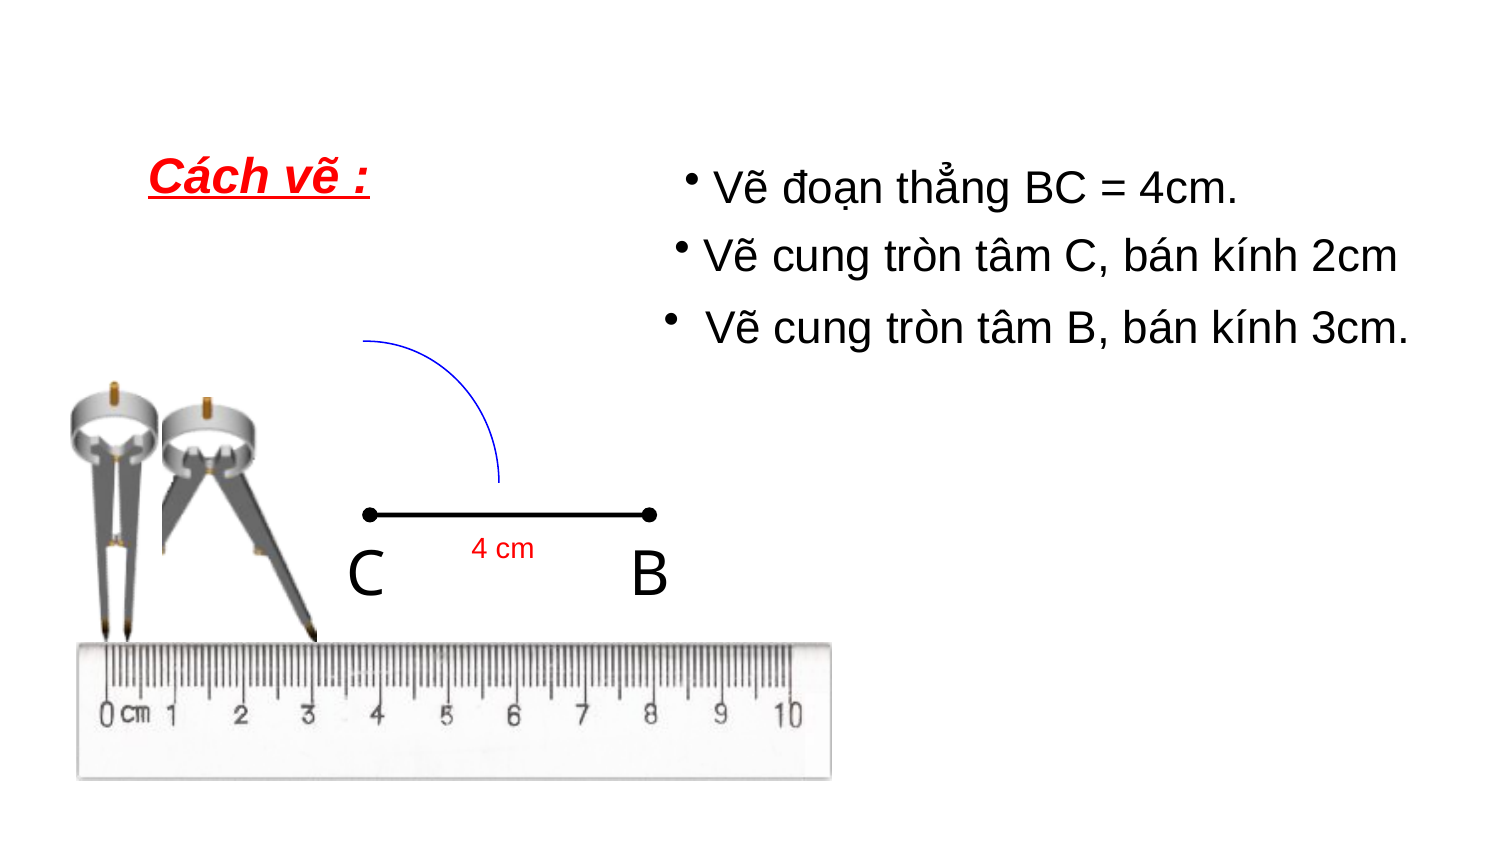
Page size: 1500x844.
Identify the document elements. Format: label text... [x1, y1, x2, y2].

text_box Vẽ đoạn thẳng BC = 4cm. [668, 149, 1256, 221]
picture [69, 379, 832, 781]
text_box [362, 508, 657, 522]
text_box C B [330, 524, 687, 617]
text_box Cách vẽ : [131, 134, 759, 212]
text_box [362, 341, 499, 484]
text_box Vẽ cung tròn tâm B, bán kính 3cm. [647, 289, 1440, 361]
text_box 4 cm [416, 522, 590, 573]
text_box Vẽ cung tròn tâm C, bán kính 2cm [658, 217, 1445, 289]
